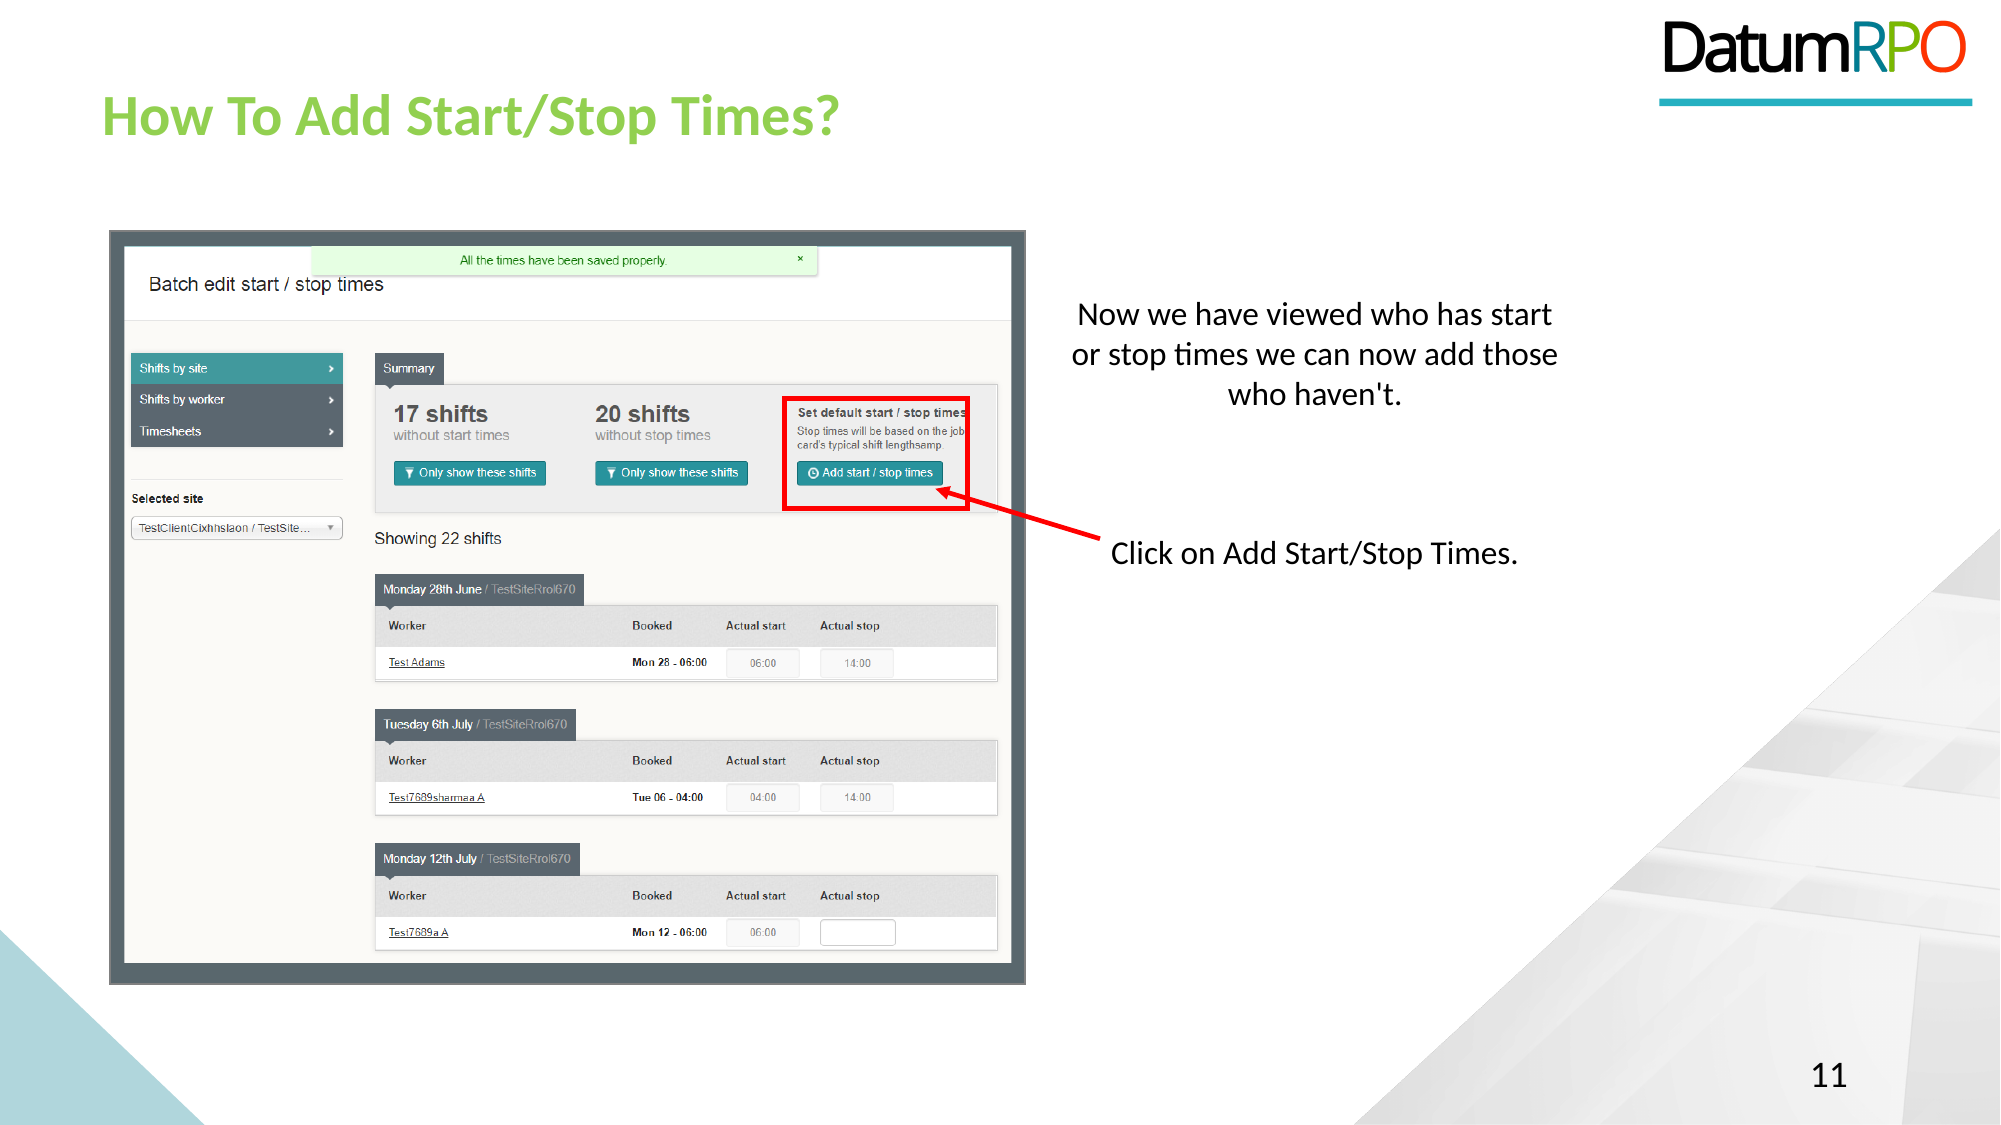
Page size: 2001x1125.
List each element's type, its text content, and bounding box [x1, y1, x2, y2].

picture [1354, 529, 2000, 1124]
text_box [109, 230, 1026, 985]
title How To Add Start/Stop Times? [87, 77, 1586, 162]
picture [1629, 0, 2000, 100]
slide_number 11 [1412, 1042, 1863, 1103]
text_box Now we have viewed who has start or stop times we can now add those who haven't. Click on Add Start/Stop Times. [1044, 284, 1586, 699]
picture [124, 246, 1012, 963]
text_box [935, 488, 1101, 539]
